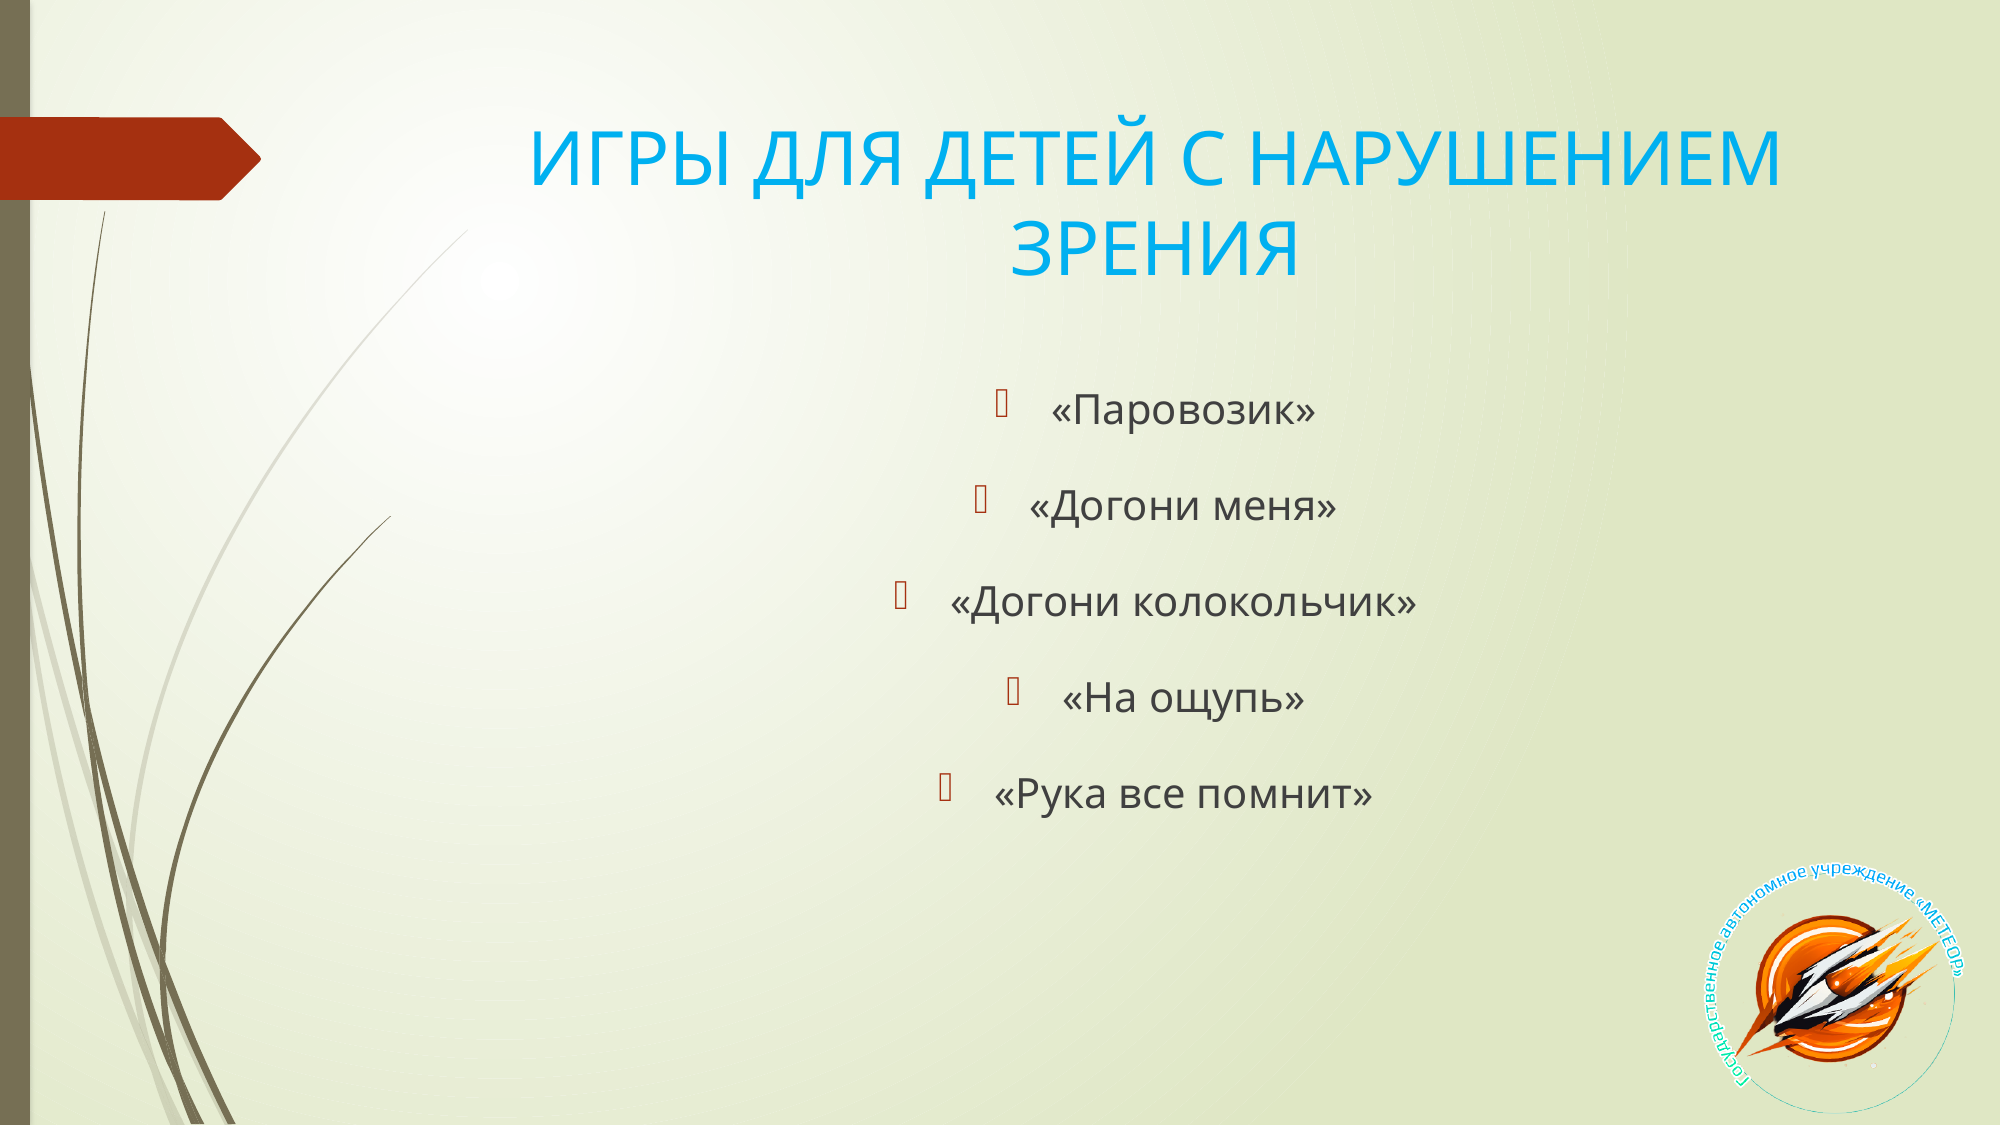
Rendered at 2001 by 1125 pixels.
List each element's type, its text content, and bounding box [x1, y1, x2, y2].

list «Паровозик» «Догони меня» «Догони колокольчик» «На ощупь» «Рука все помнит» [424, 350, 1888, 970]
title ИГРЫ ДЛЯ ДЕТЕЙ С НАРУШЕНИЕМ ЗРЕНИЯ [425, 102, 1888, 313]
picture [1615, 834, 2001, 1125]
